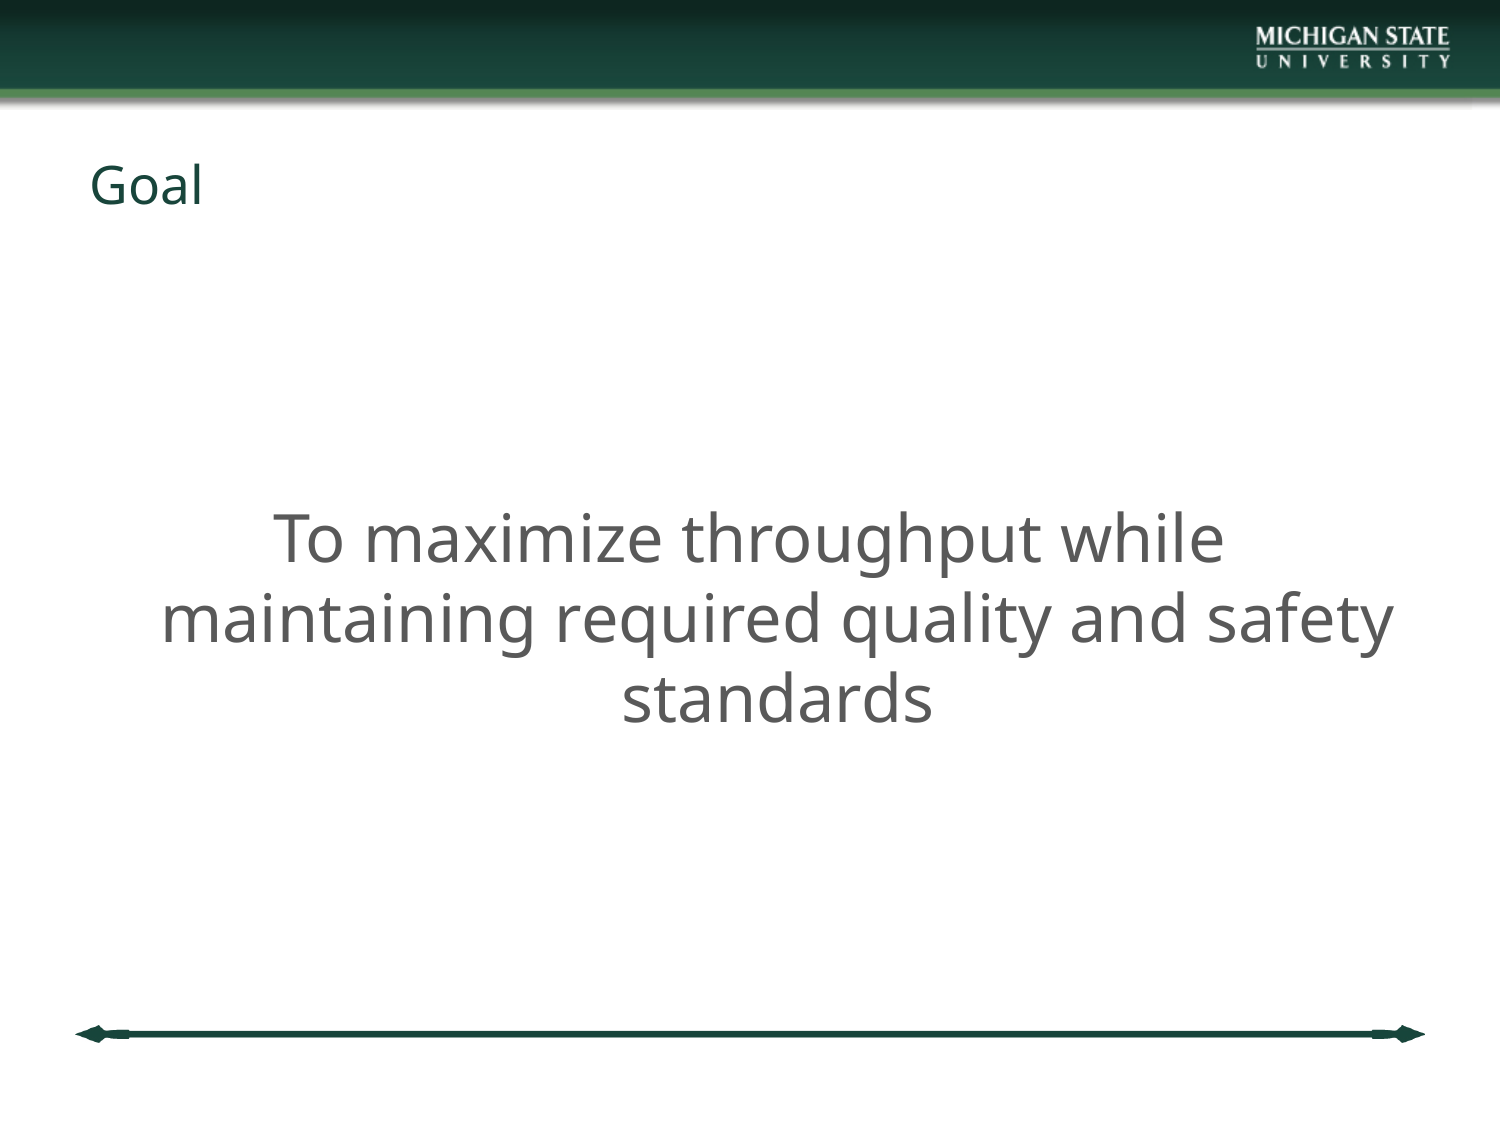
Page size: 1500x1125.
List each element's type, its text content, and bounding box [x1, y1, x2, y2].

title Goal [75, 143, 1425, 223]
picture [0, 0, 1500, 110]
list To maximize throughput while maintaining required quality and safety standards [75, 282, 1425, 950]
picture [75, 1025, 1425, 1043]
